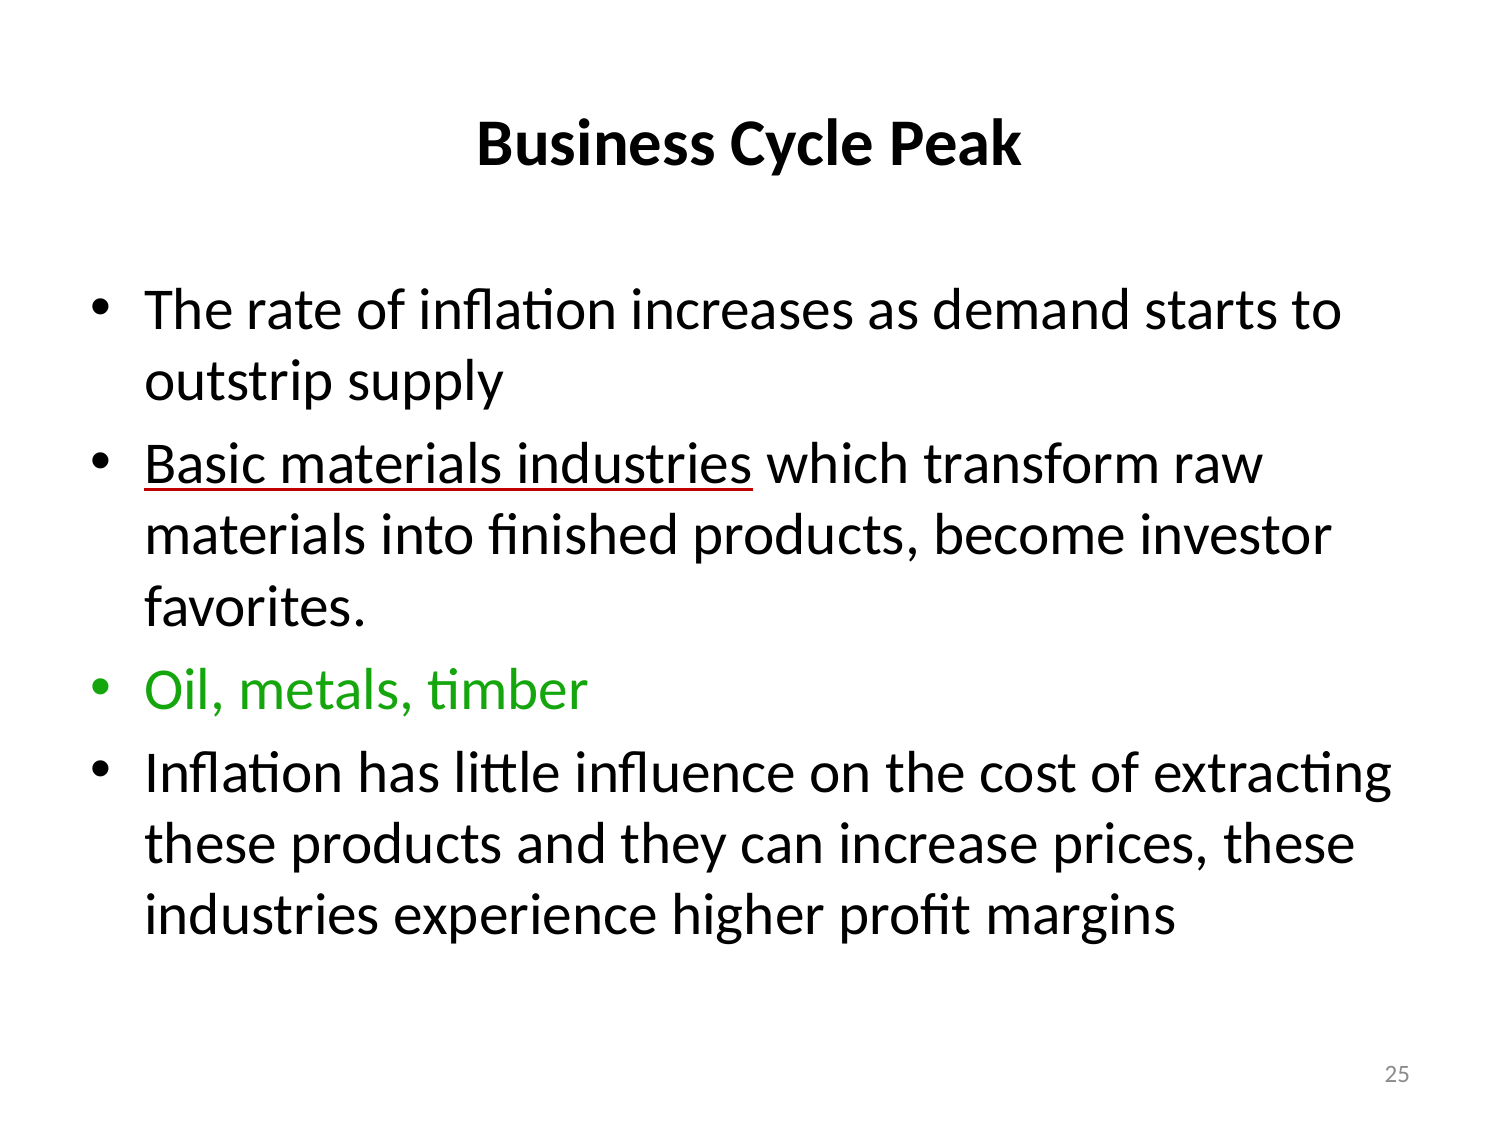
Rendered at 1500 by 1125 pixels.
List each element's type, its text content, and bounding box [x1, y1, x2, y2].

list The rate of inflation increases as demand starts to outstrip supply Basic materials industries which transform raw materials into finished products, become investor favorites. Oil, metals, timber Inflation has little influence on the cost of extracting these products and they can increase prices, these industries experience higher profit margins [75, 262, 1425, 1005]
slide_number 25 [1074, 1042, 1425, 1103]
title Business Cycle Peak [75, 45, 1425, 233]
